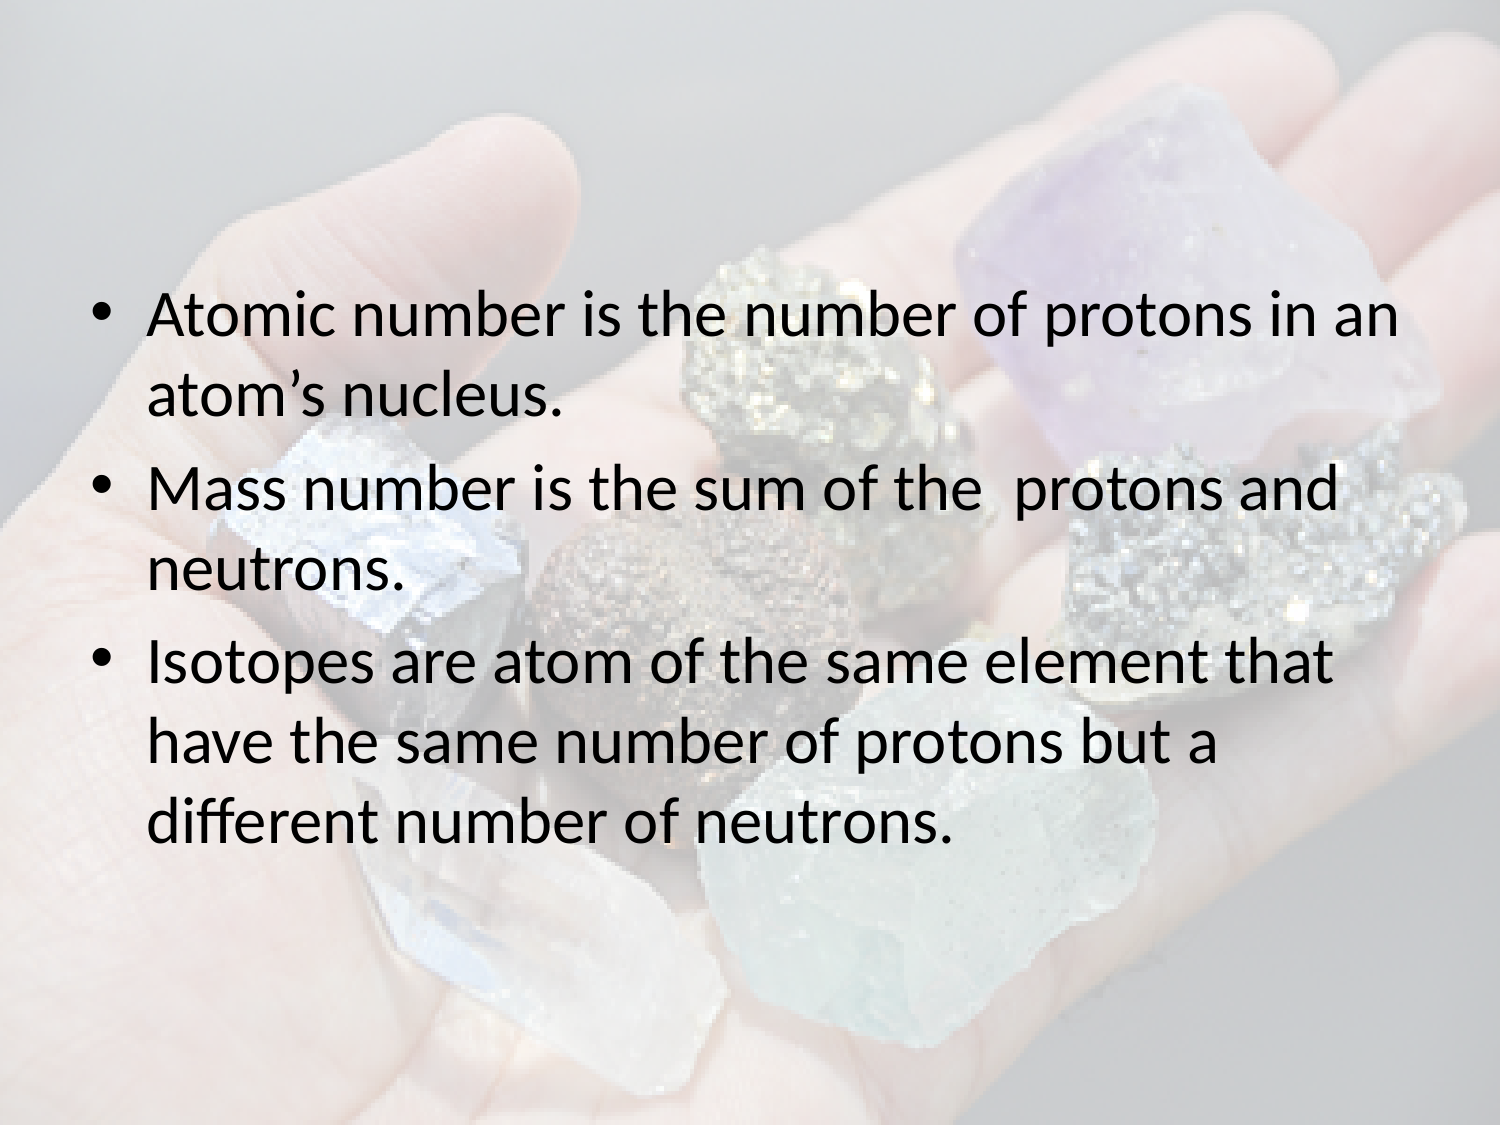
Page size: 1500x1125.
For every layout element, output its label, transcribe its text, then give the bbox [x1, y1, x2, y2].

list Atomic number is the number of protons in an atom’s nucleus. Mass number is the sum of the protons and neutrons. Isotopes are atom of the same element that have the same number of protons but a different number of neutrons. [75, 262, 1425, 1005]
